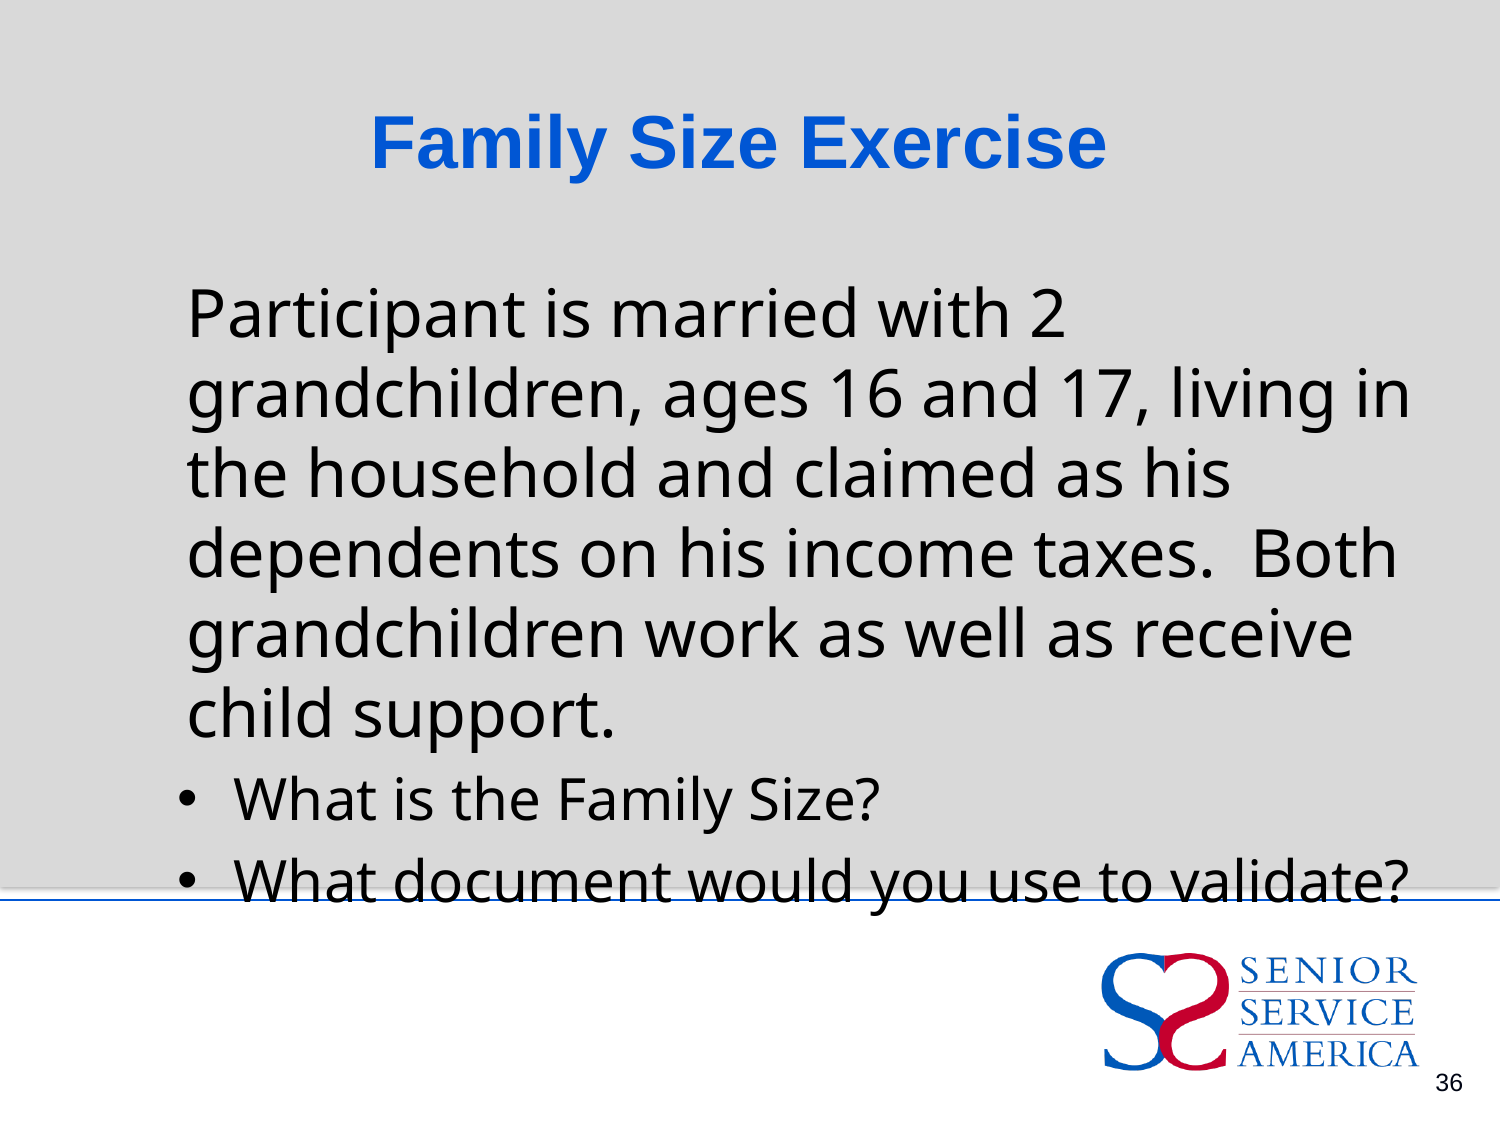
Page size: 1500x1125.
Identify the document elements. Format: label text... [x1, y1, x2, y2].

slide_number 36 [1418, 1051, 1479, 1112]
title Family Size Exercise [75, 45, 1425, 233]
list Participant is married with 2 grandchildren, ages 16 and 17, living in the household and claimed as his dependents on his income taxes. Both grandchildren work as well as receive child support. What is the Family Size? What document would you use to validate? [162, 200, 1463, 1125]
